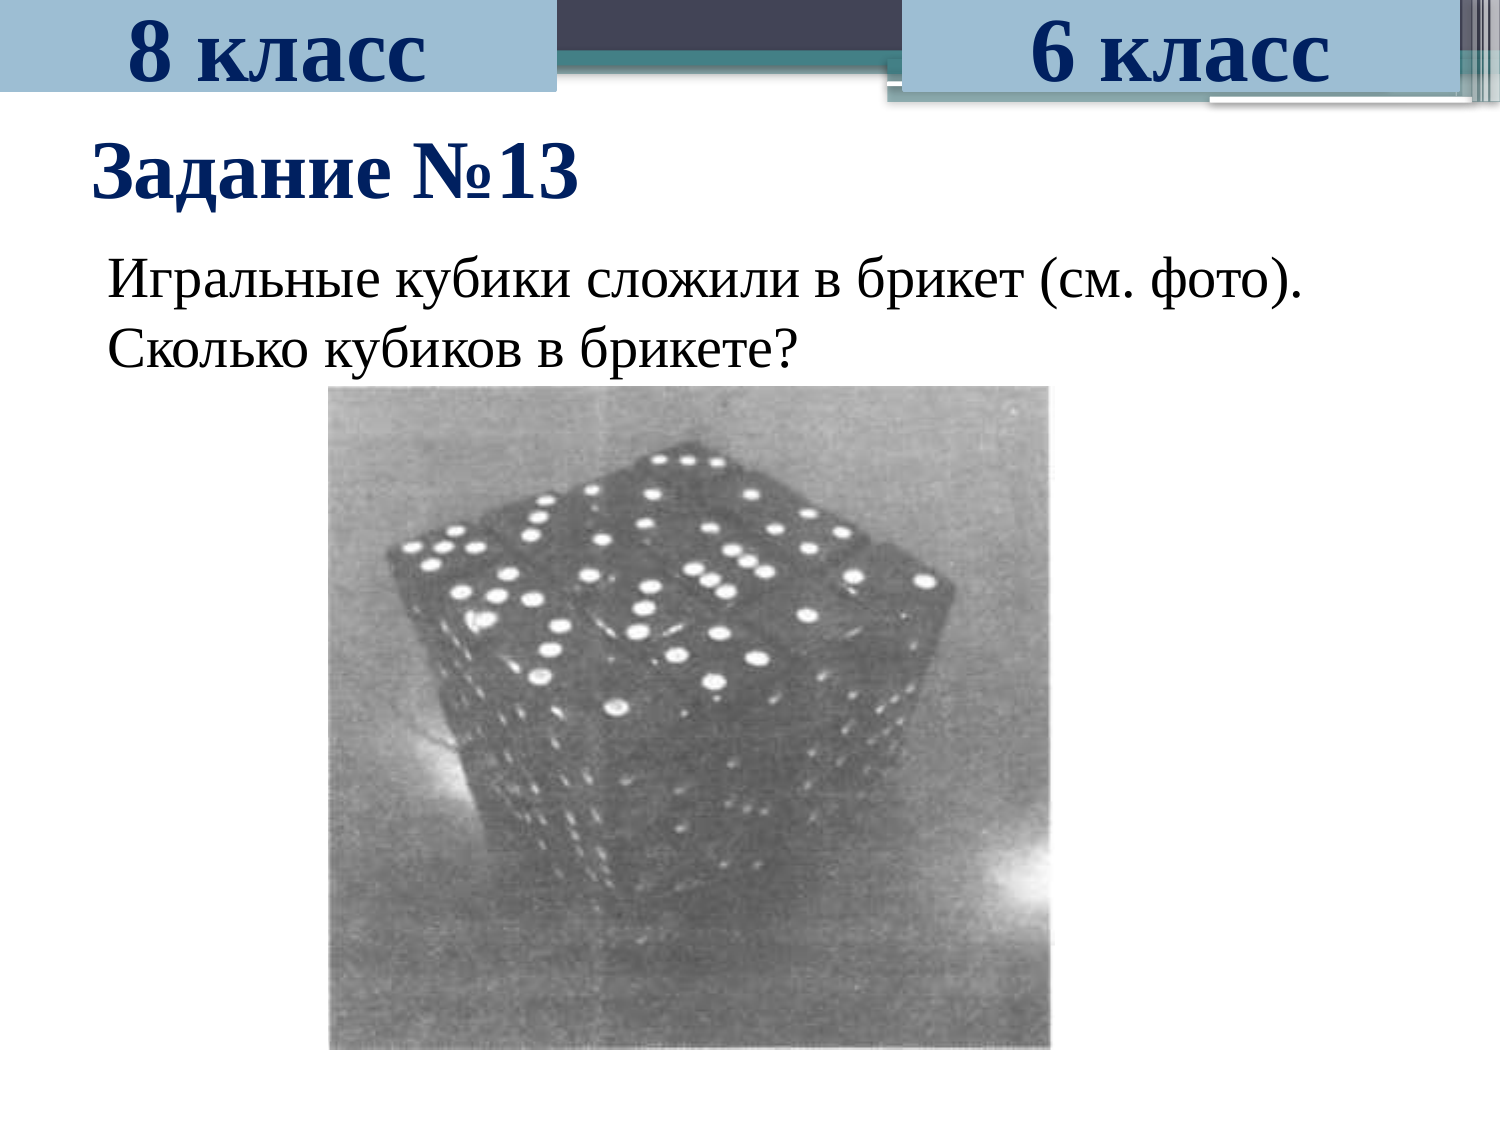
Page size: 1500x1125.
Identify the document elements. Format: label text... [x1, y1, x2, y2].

text_box 6 класс [902, 0, 1460, 92]
picture [327, 386, 1055, 1050]
text_box 8 класс [0, 0, 557, 92]
title Задание №13 [74, 77, 1426, 254]
list Игральные кубики сложили в брикет (см. фото). Сколько кубиков в брикете? [74, 231, 1466, 587]
